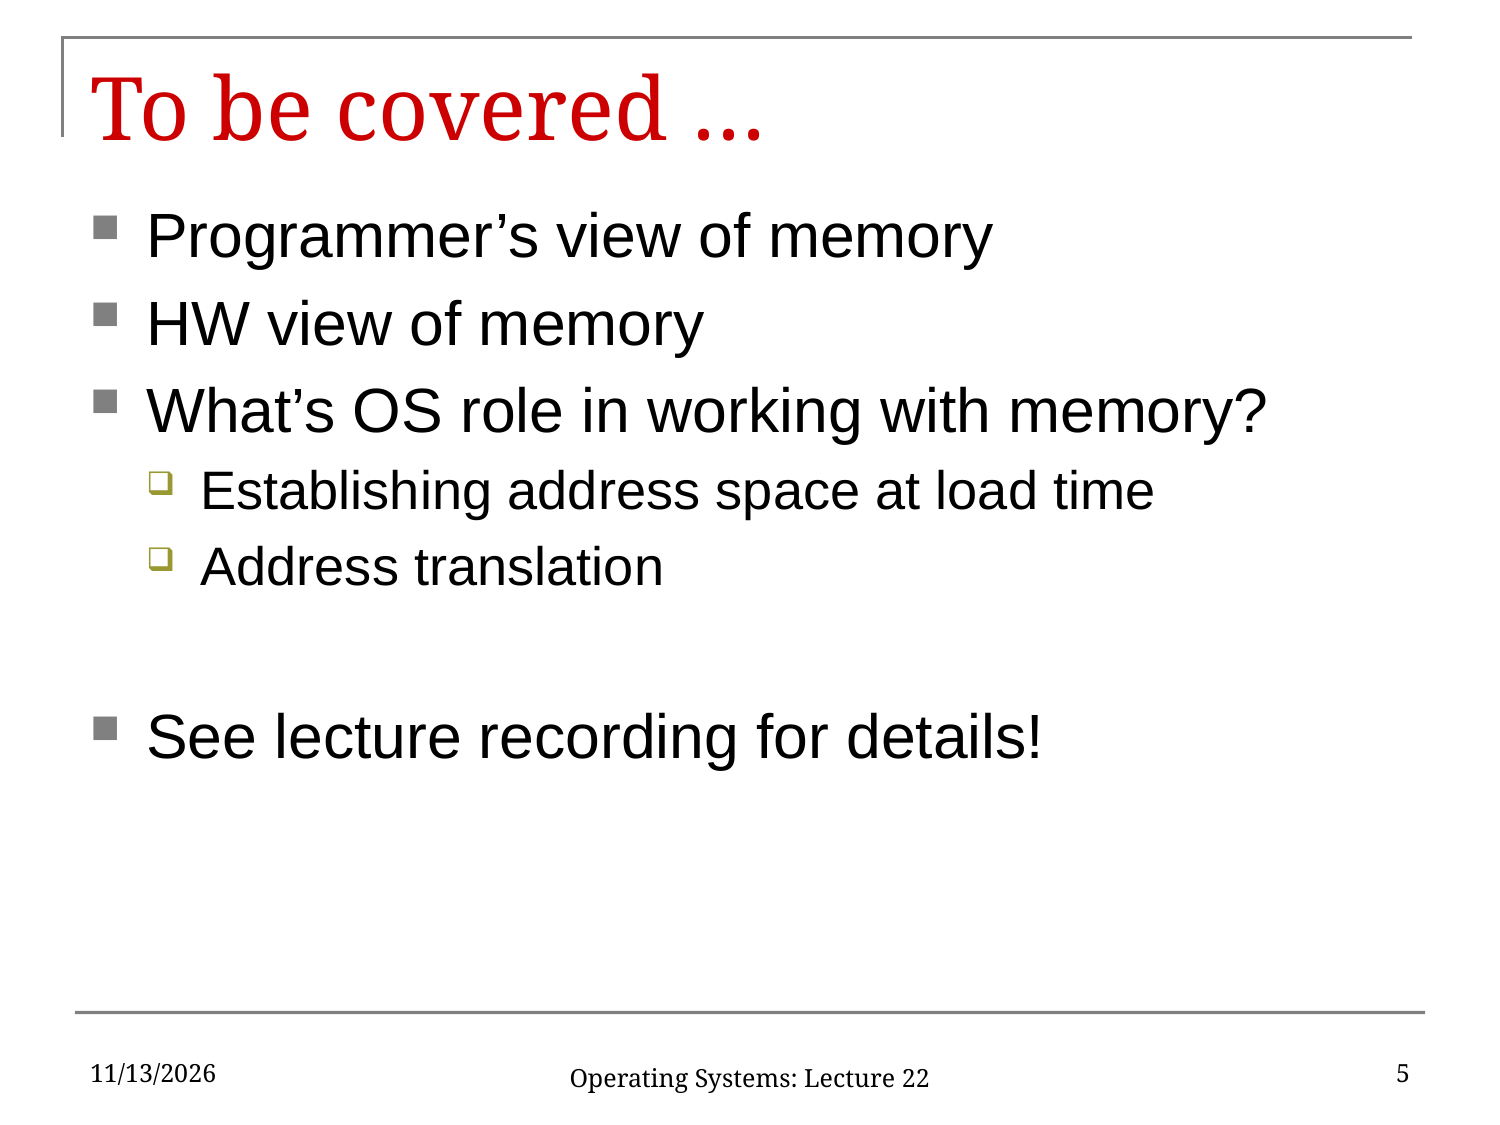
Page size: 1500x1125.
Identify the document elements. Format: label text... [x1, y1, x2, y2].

footer Operating Systems: Lecture 22 [512, 1024, 988, 1101]
slide_number 5 [1074, 1023, 1426, 1100]
list Programmer’s view of memory HW view of memory What’s OS role in working with memory? Establishing address space at load time Address translation See lecture recording for details! [75, 187, 1425, 1006]
title To be covered … [75, 45, 1425, 163]
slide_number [74, 1023, 426, 1100]
